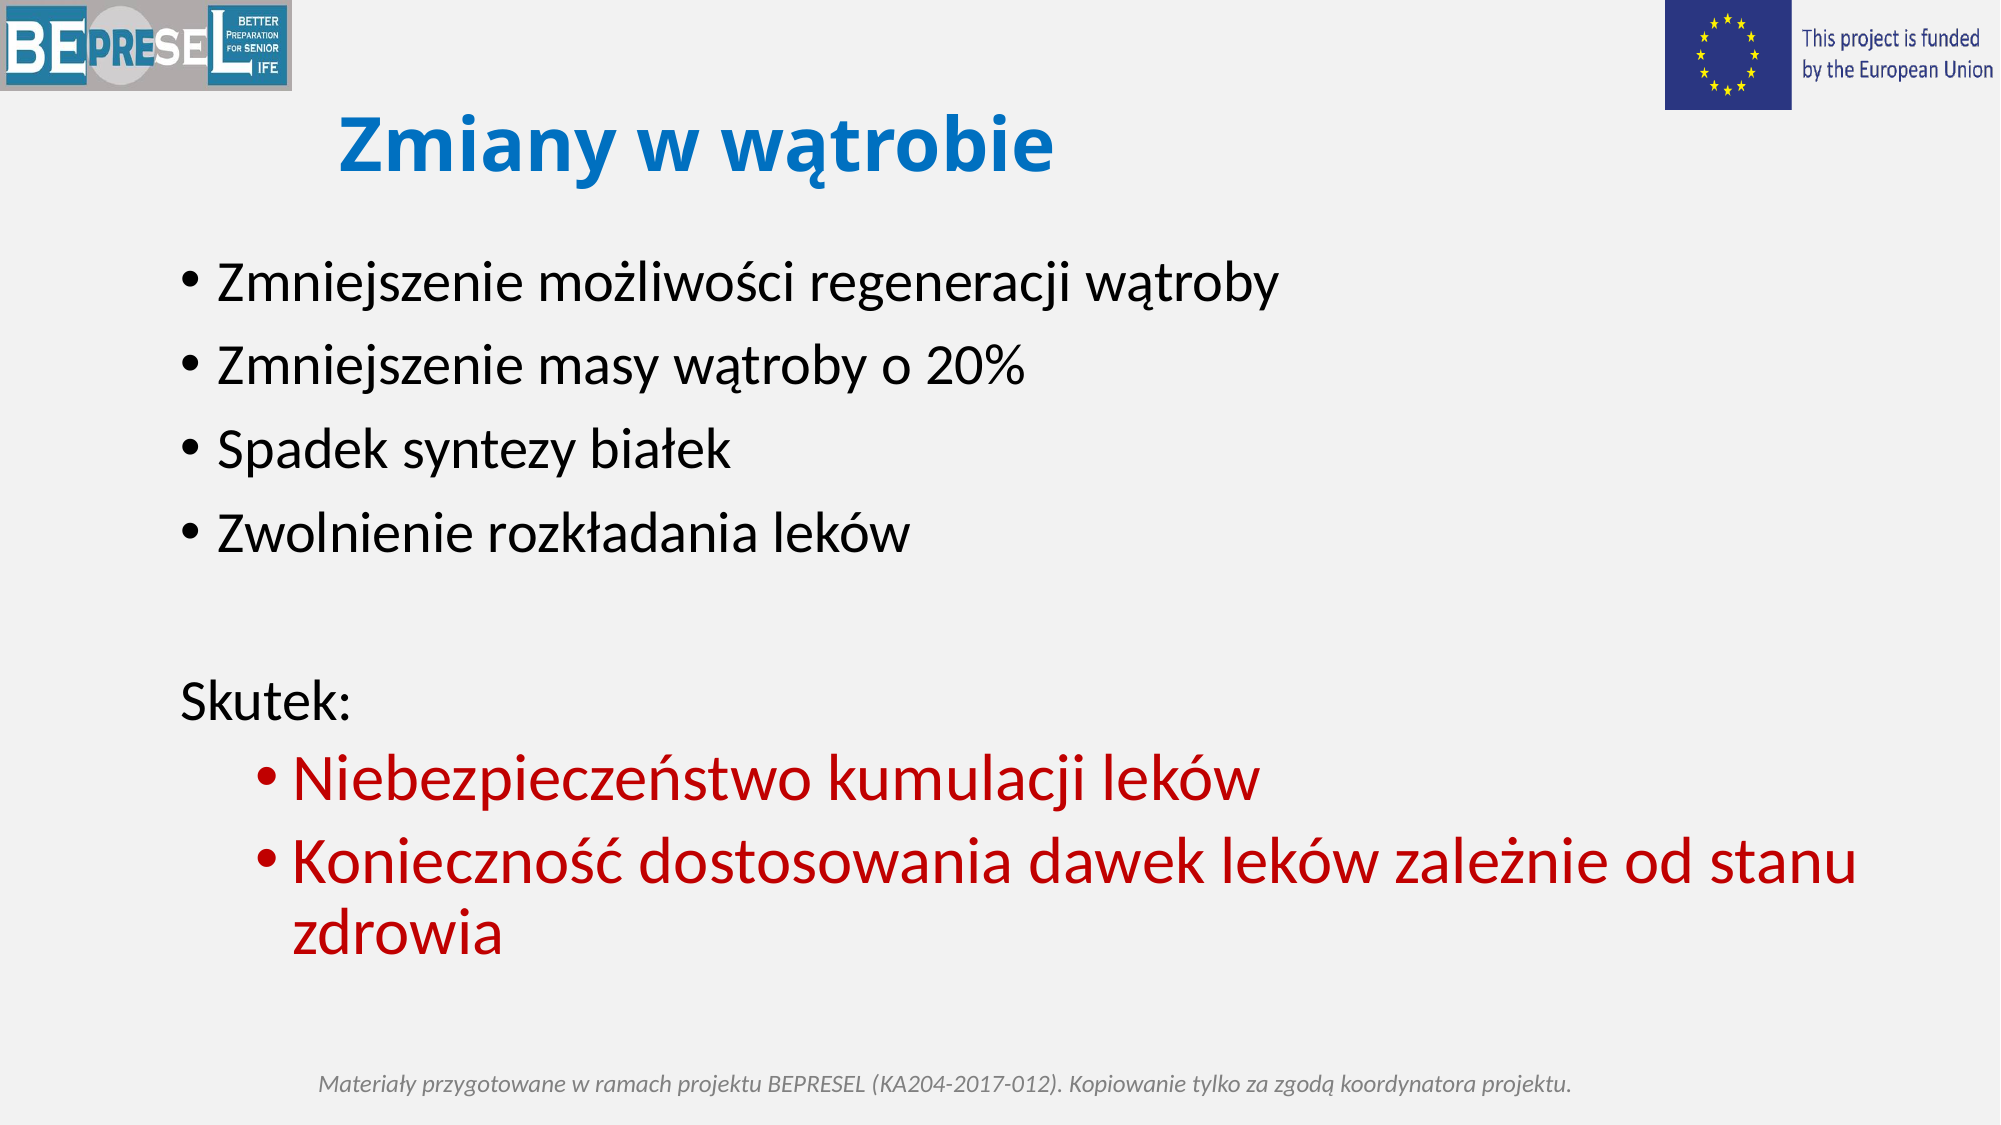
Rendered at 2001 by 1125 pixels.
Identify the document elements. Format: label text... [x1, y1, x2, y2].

picture [0, 0, 292, 91]
list Zmniejszenie możliwości regeneracji wątroby Zmniejszenie masy wątroby o 20% Spadek syntezy białek Zwolnienie rozkładania leków Skutek: Niebezpieczeństwo kumulacji leków Konieczność dostosowania dawek leków zależnie od stanu zdrowia [165, 243, 1901, 1035]
picture [1665, 0, 2000, 110]
text_box Materiały przygotowane w ramach projektu BEPRESEL (KA204-2017-012). Kopiowanie tylko za zgodą koordynatora projektu. [303, 1059, 1710, 1105]
title Zmiany w wątrobie [324, 75, 1675, 220]
